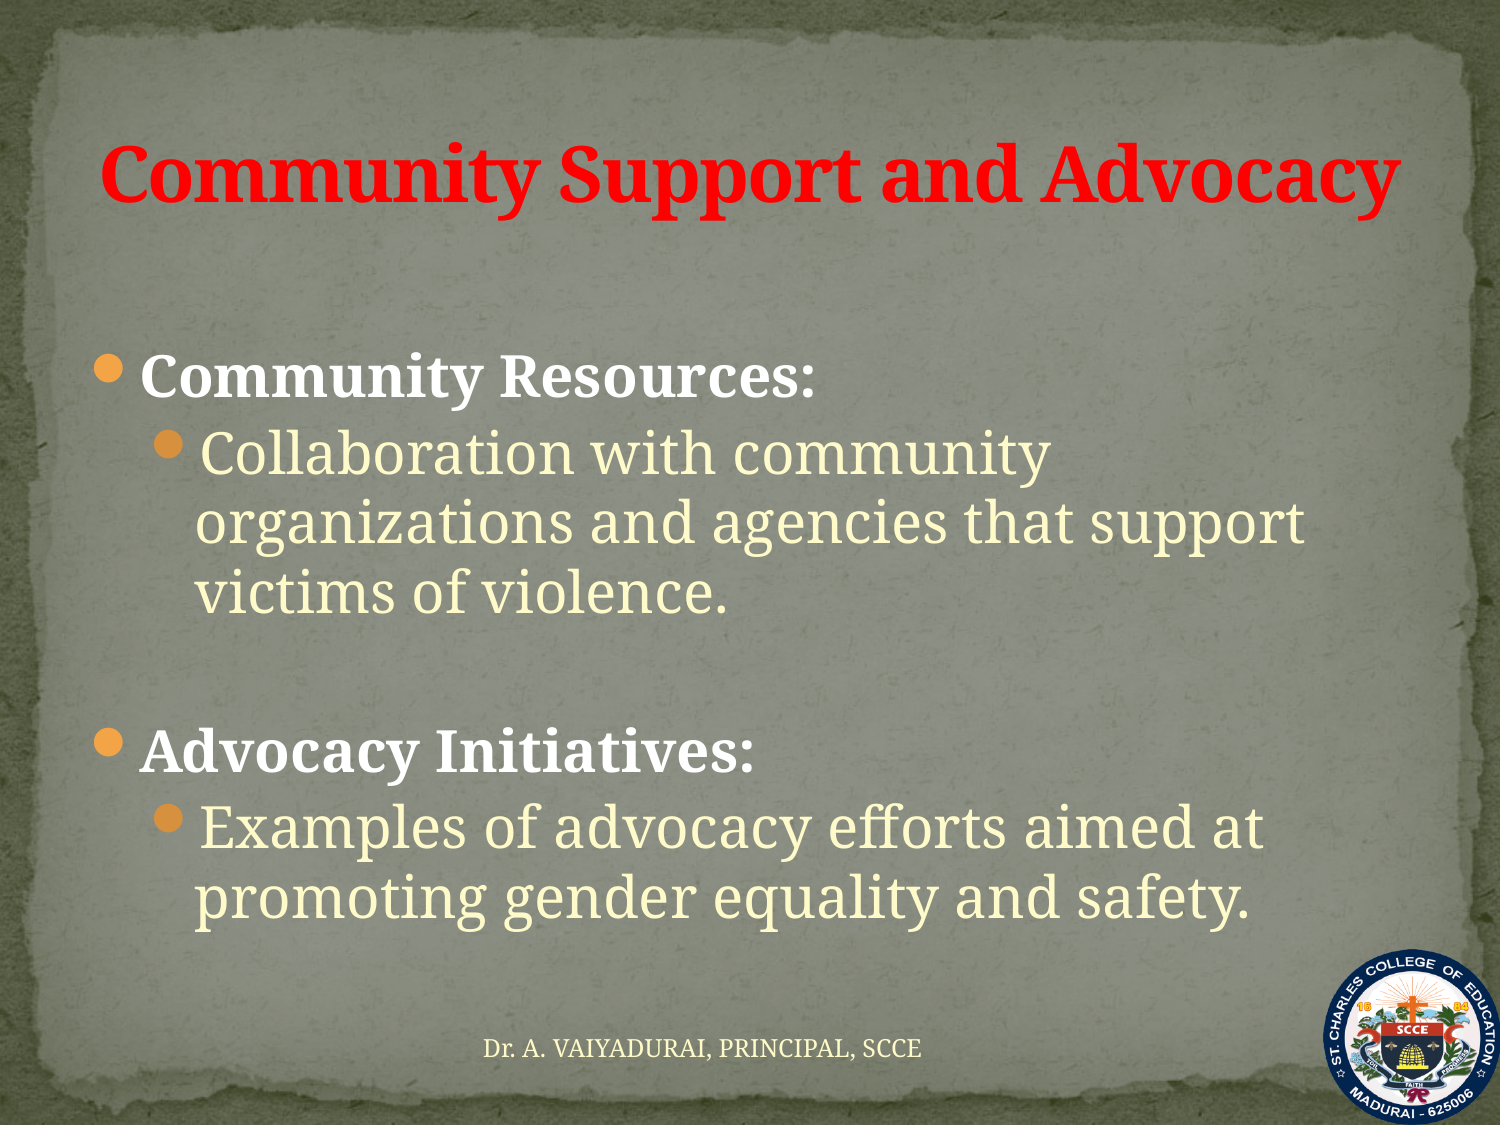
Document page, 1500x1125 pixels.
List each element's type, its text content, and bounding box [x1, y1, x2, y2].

footer Dr. A. VAIYADURAI, PRINCIPAL, SCCE [350, 1017, 938, 1081]
picture [1323, 949, 1500, 1125]
title Community Support and Advocacy [74, 24, 1425, 225]
list Community Resources: Collaboration with community organizations and agencies that support victims of violence. Advocacy Initiatives: Examples of advocacy efforts aimed at promoting gender equality and safety. [75, 249, 1425, 1000]
